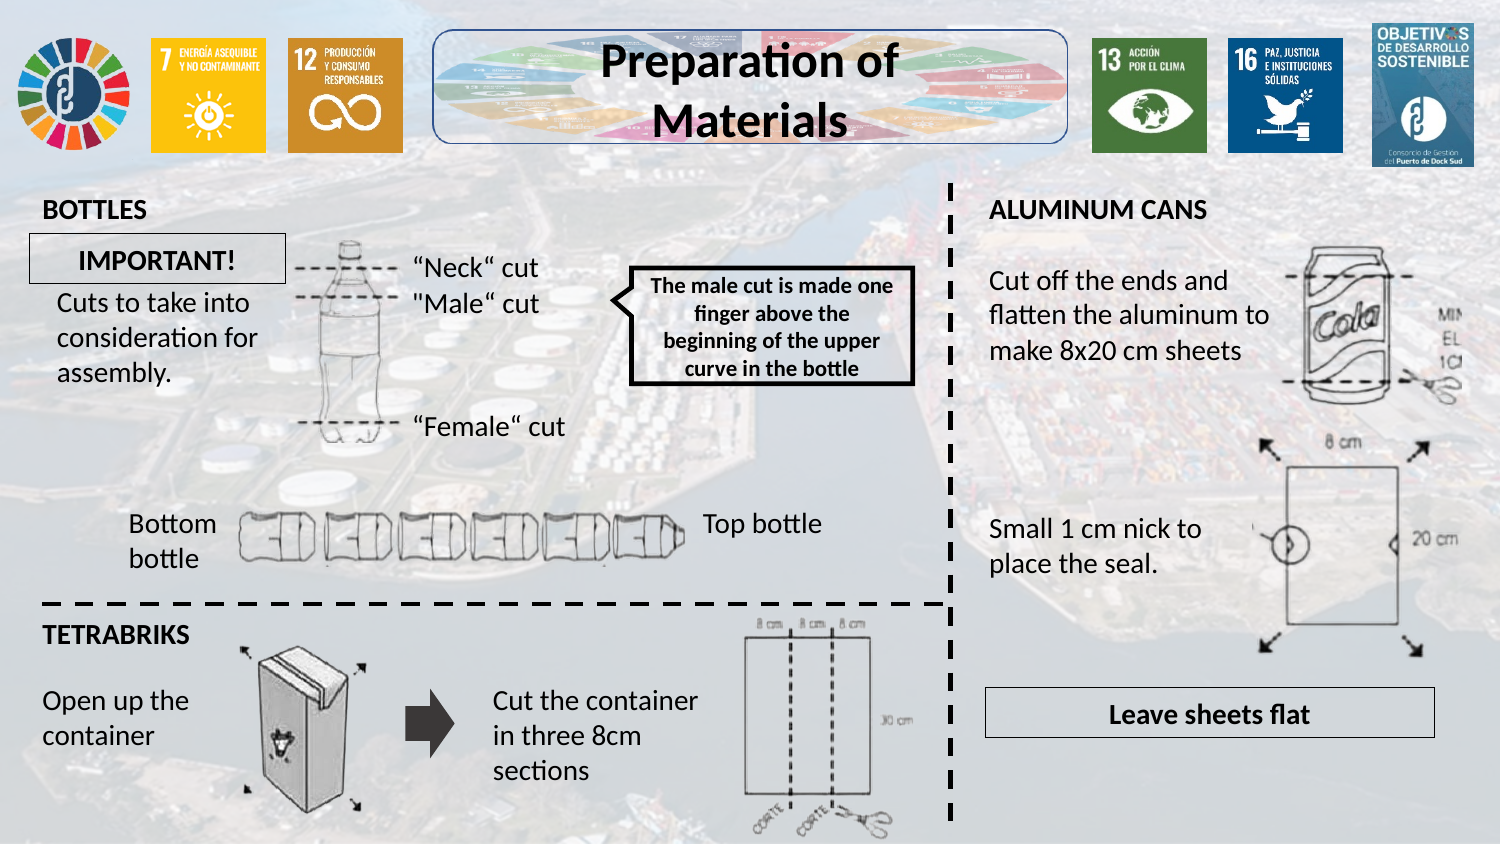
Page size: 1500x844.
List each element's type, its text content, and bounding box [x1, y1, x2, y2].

text_box Bottom bottle [114, 496, 283, 582]
text_box Open up the container [27, 674, 229, 759]
text_box “Neck“ cut [408, 241, 646, 276]
text_box TETRABRIKS [27, 607, 276, 658]
text_box Top bottle [695, 496, 857, 547]
text_box BOTTLES [27, 182, 276, 233]
text_box IMPORTANT! [29, 233, 274, 284]
picture [12, 29, 136, 162]
picture [1372, 23, 1474, 167]
picture [229, 625, 389, 821]
picture [232, 493, 695, 567]
text_box The male cut is made one finger above the beginning of the upper curve in the bottle [630, 267, 914, 385]
picture [274, 213, 408, 443]
text_box Cuts to take into consideration for assembly. [42, 275, 274, 396]
picture [726, 614, 916, 844]
picture [1228, 38, 1343, 153]
picture [1092, 38, 1207, 153]
text_box Cut the container in three 8cm sections [478, 673, 726, 794]
text_box Leave sheets flat [985, 687, 1435, 738]
text_box “Female“ cut [397, 399, 646, 450]
picture [151, 38, 266, 153]
text_box "Male“ cut [408, 276, 646, 327]
picture [288, 38, 403, 153]
text_box Cut off the ends and flatten the aluminum to make 8x20 cm sheets [974, 253, 1257, 374]
picture [1252, 200, 1471, 688]
text_box ALUMINUM CANS [974, 182, 1425, 233]
text_box Small 1 cm nick to place the seal. [974, 501, 1252, 587]
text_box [432, 20, 1068, 157]
text_box [404, 685, 456, 762]
